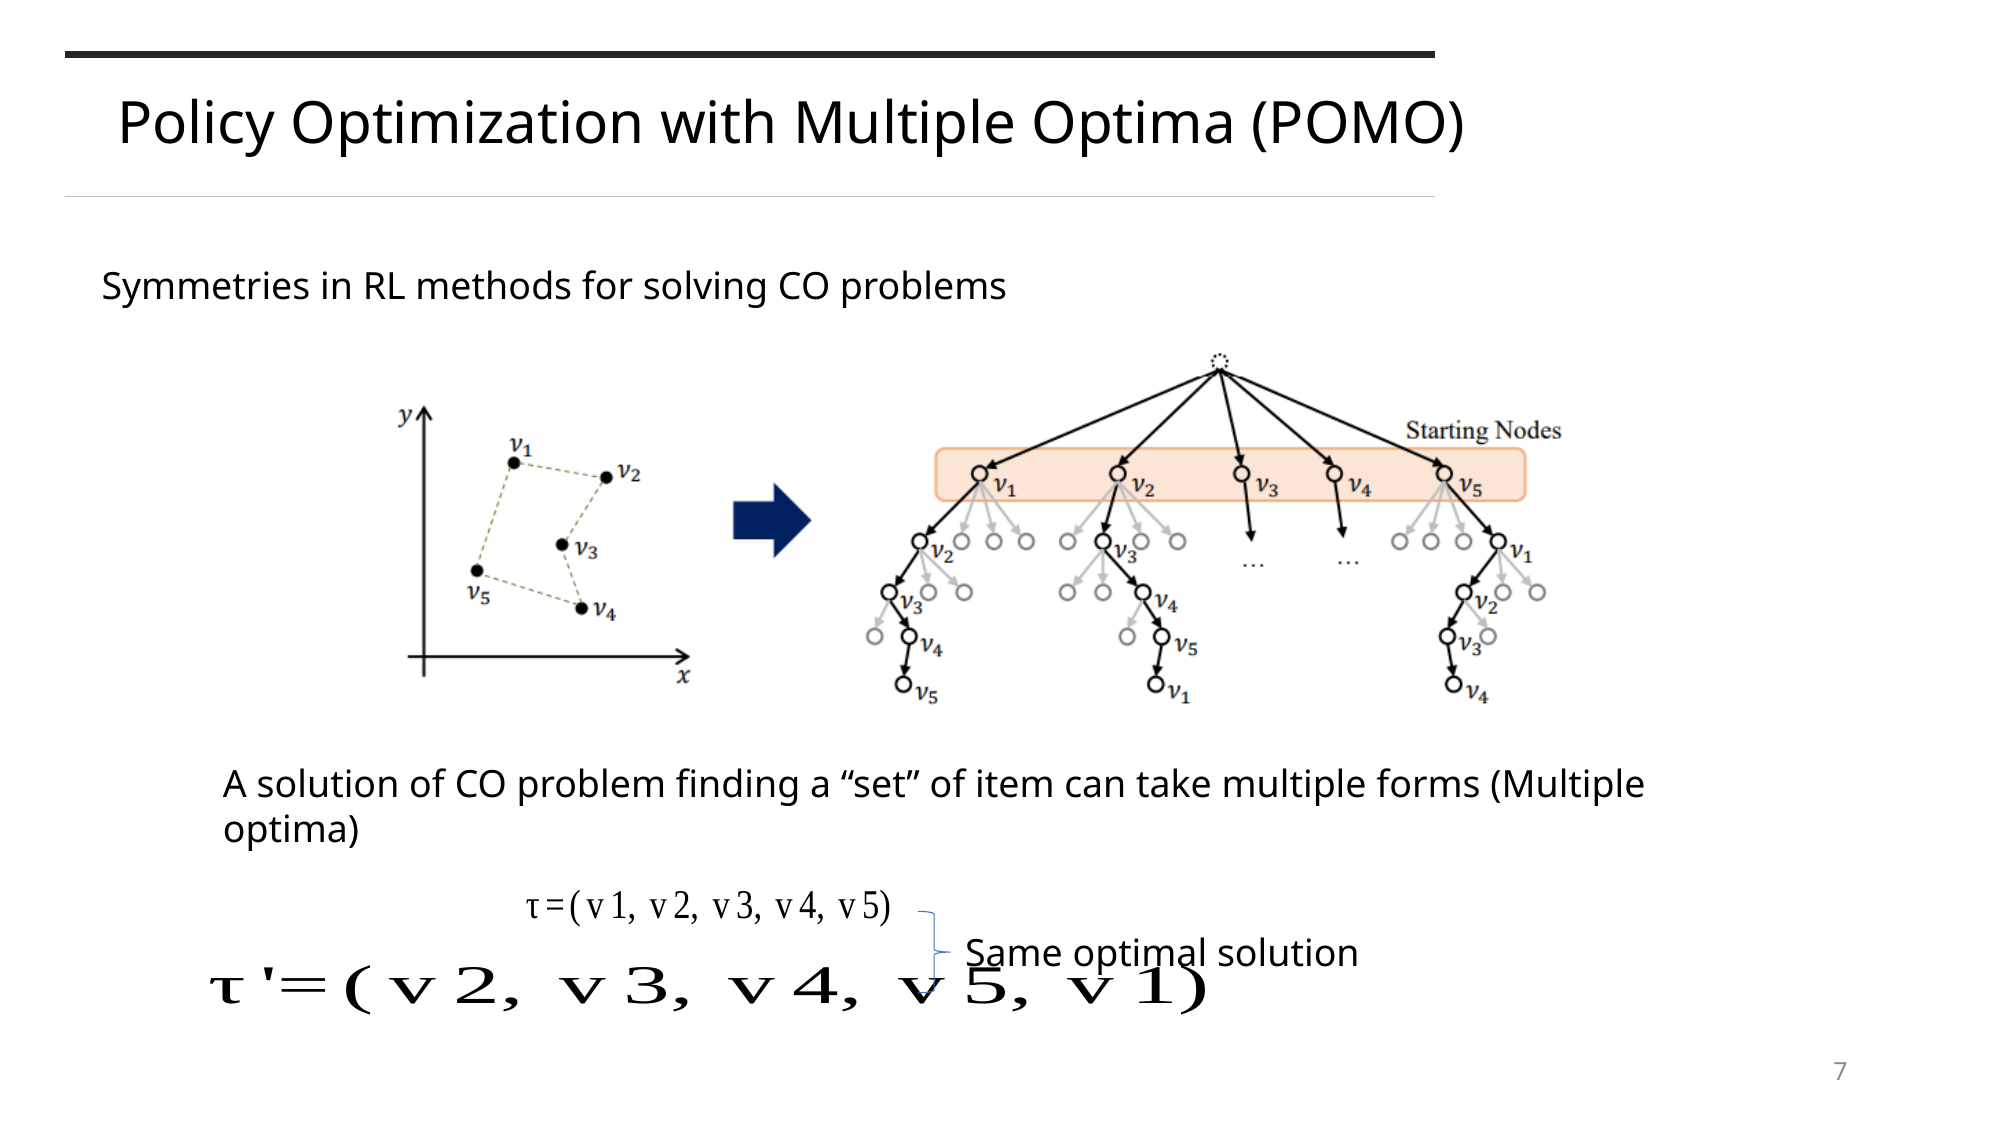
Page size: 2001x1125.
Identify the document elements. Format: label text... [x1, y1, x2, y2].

slide_number 7 [1412, 1042, 1863, 1103]
text_box A solution of CO problem finding a “set” of item can take multiple forms (Multiple optima) [208, 752, 1792, 858]
text_box [917, 910, 950, 994]
text_box Same optimal solution [950, 921, 1951, 982]
title Policy Optimization with Multiple Optima (POMO) [86, 15, 1812, 234]
text_box Symmetries in RL methods for solving CO problems [86, 255, 1087, 315]
picture [316, 345, 1639, 716]
